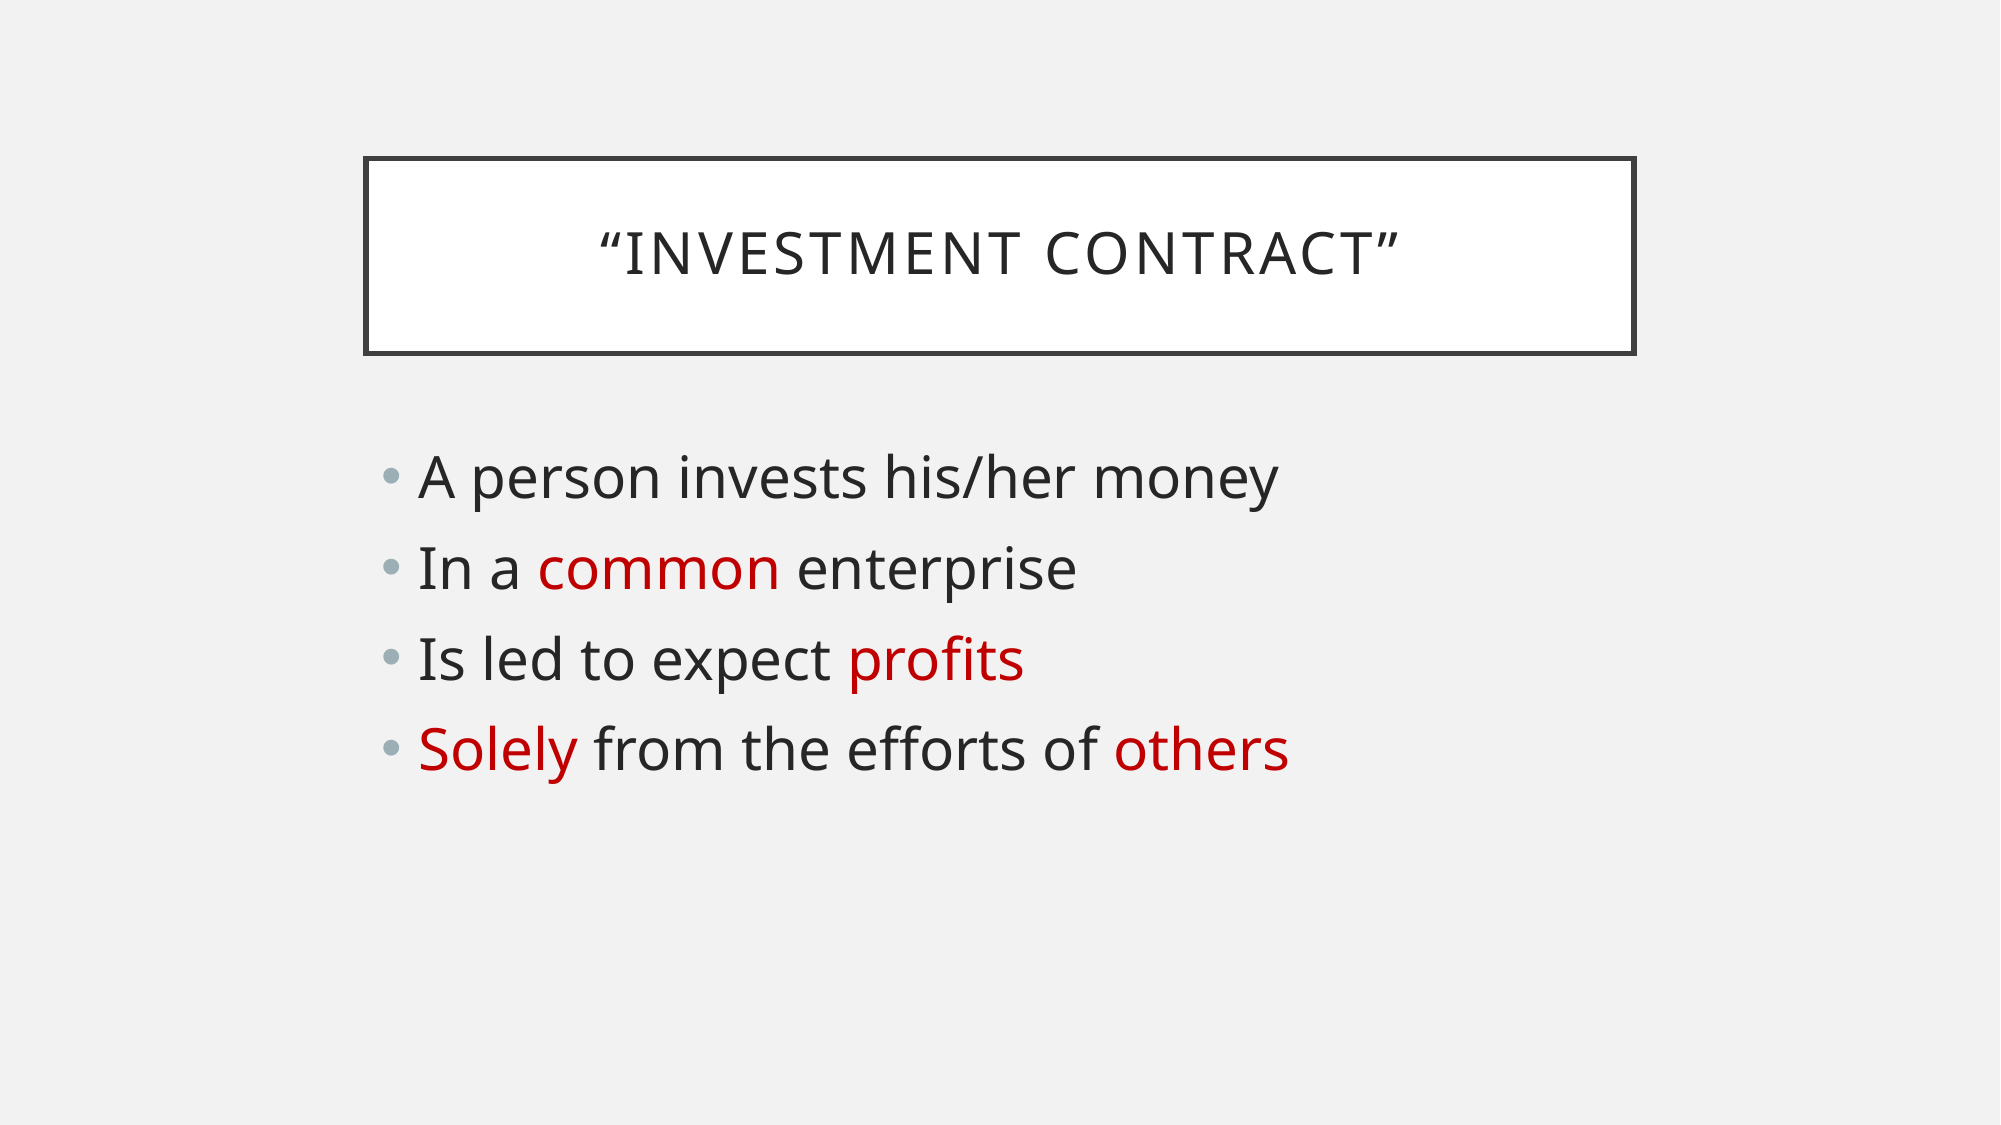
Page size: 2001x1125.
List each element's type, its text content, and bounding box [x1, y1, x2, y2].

title “investment contract” [363, 156, 1637, 356]
list A person invests his/her money In a common enterprise Is led to expect profits Solely from the efforts of others [366, 432, 1634, 942]
